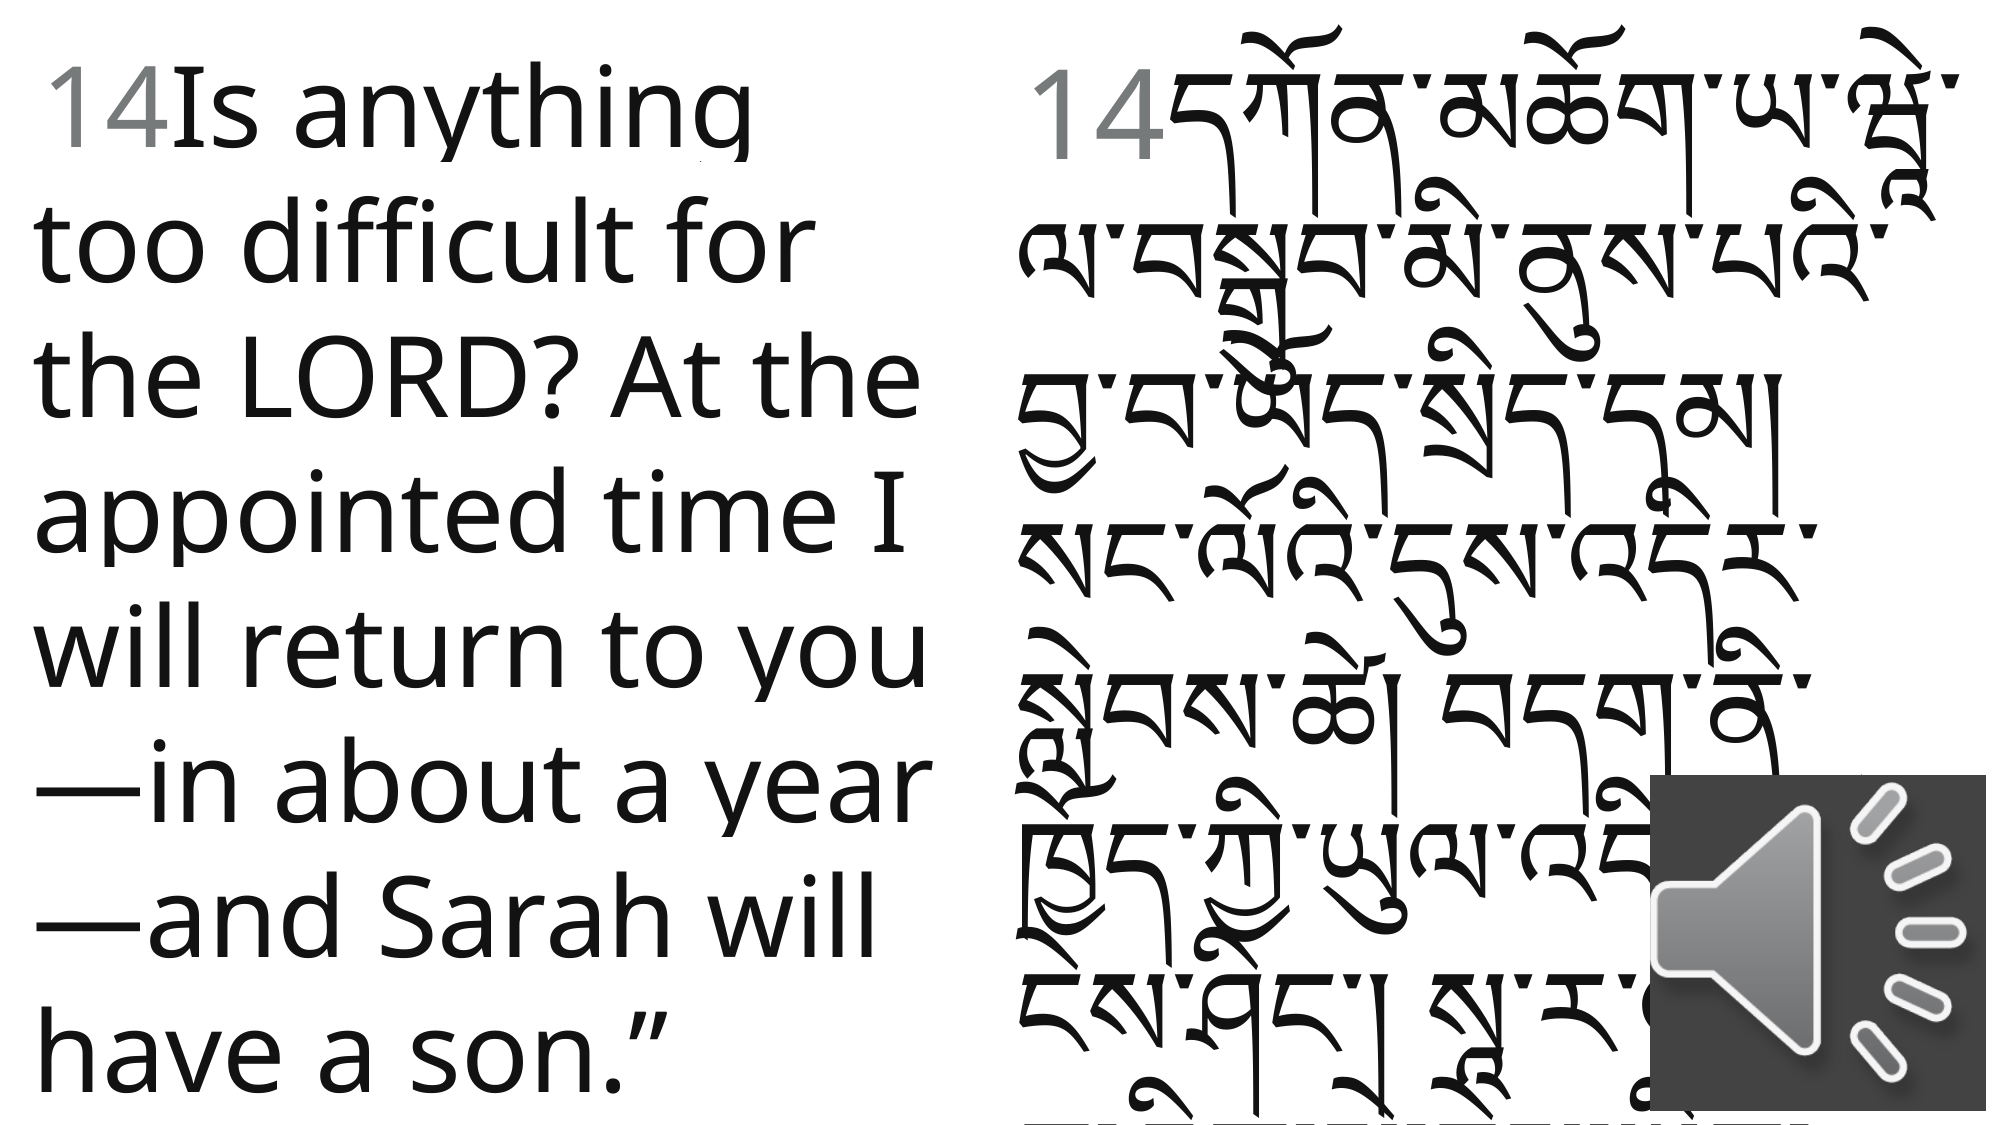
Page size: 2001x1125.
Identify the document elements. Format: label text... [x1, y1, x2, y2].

text_box 14Is anything too difficult for the Lord? At the appointed time I will return to you—in about a year—and Sarah will have a son.” [18, 27, 973, 1104]
text_box 14དཀོན་མཆོག་ཡ་ཝཱེ་ལ་བསྒྲུབ་མི་ནུས་པའི་བྱ་བ་ཡོད་སྲིད༌དམ། སང་ལོའི་དུས་འདིར་སླེབས་ཚེ། བདག་ནི་ཁྱོད་ཀྱི་ཡུལ་འདིར་འོང་ངེས༌ཤིང༌། སཱ་ར་ལའང་བུ་ཞིག་སྐྱེ་ངེས་ཡིན་ཞེས་གསུངས༌སོ།། [999, 27, 2000, 1104]
picture [1648, 773, 1987, 1112]
